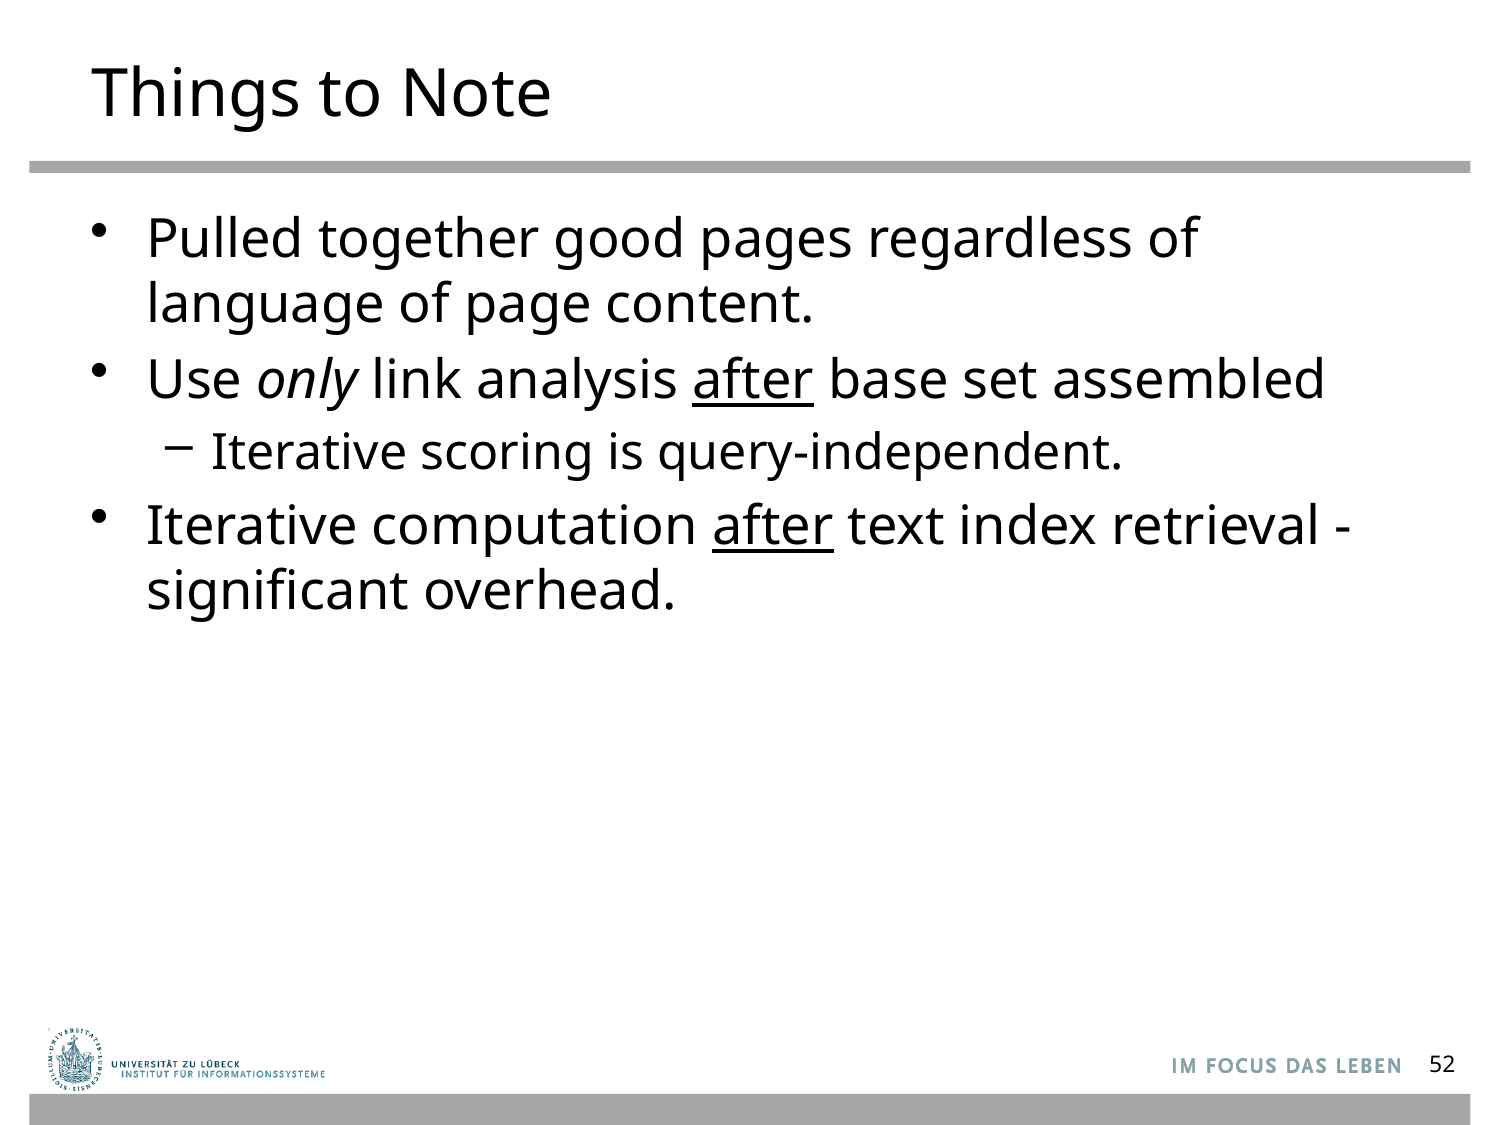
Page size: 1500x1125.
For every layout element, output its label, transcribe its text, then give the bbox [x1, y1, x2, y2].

picture [1173, 1058, 1305, 1073]
list Pulled together good pages regardless of language of page content. Use only link analysis after base set assembled Iterative scoring is query-independent. Iterative computation after text index retrieval - significant overhead. [75, 196, 1425, 1012]
title Things to Note [76, 42, 1427, 126]
slide_number 52 [1305, 1050, 1471, 1083]
